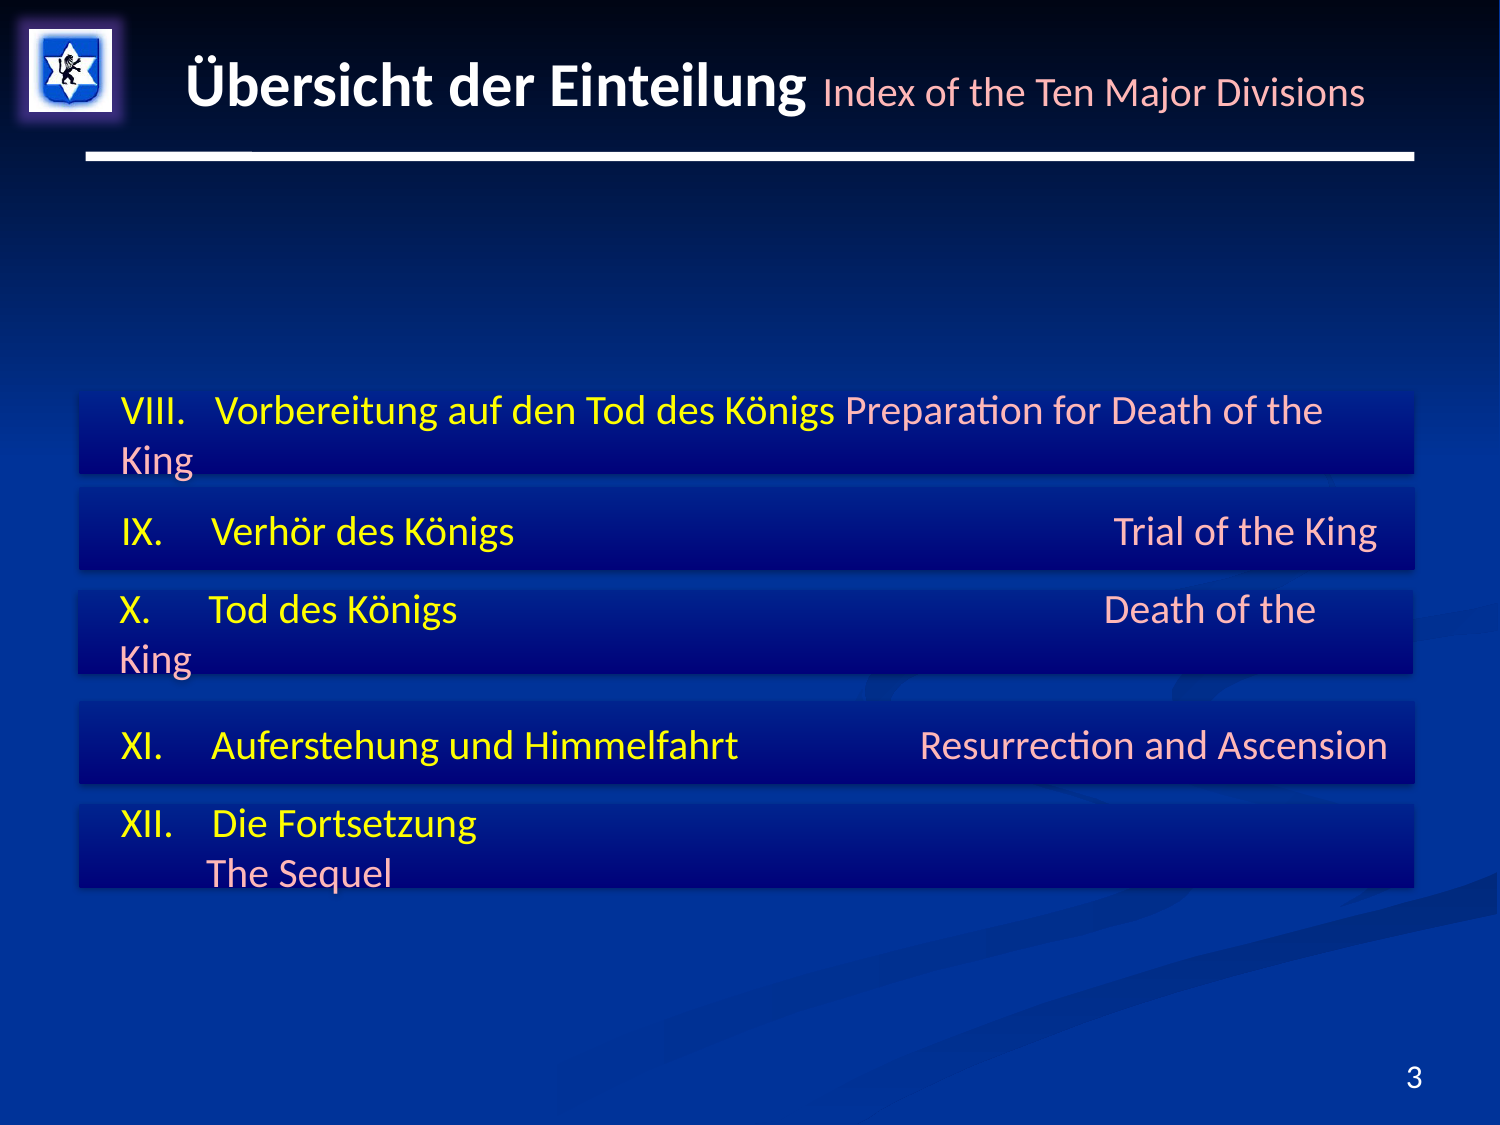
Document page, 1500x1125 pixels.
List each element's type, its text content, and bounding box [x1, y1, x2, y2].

slide_number 3 [1363, 1049, 1465, 1104]
title Übersicht der Einteilung Index of the Ten Major Divisions [137, 16, 1415, 146]
text_box XII. Die Fortsetzung The Sequel [79, 804, 1415, 888]
text_box IX. Verhör des Königs Trial of the King [79, 487, 1415, 570]
text_box X. Tod des Königs Death of the King [78, 590, 1413, 674]
text_box VIII. Vorbereitung auf den Tod des Königs Preparation for Death of the King [79, 391, 1415, 474]
picture [29, 29, 112, 112]
text_box XI. Auferstehung und Himmelfahrt Resurrection and Ascension [79, 701, 1415, 784]
